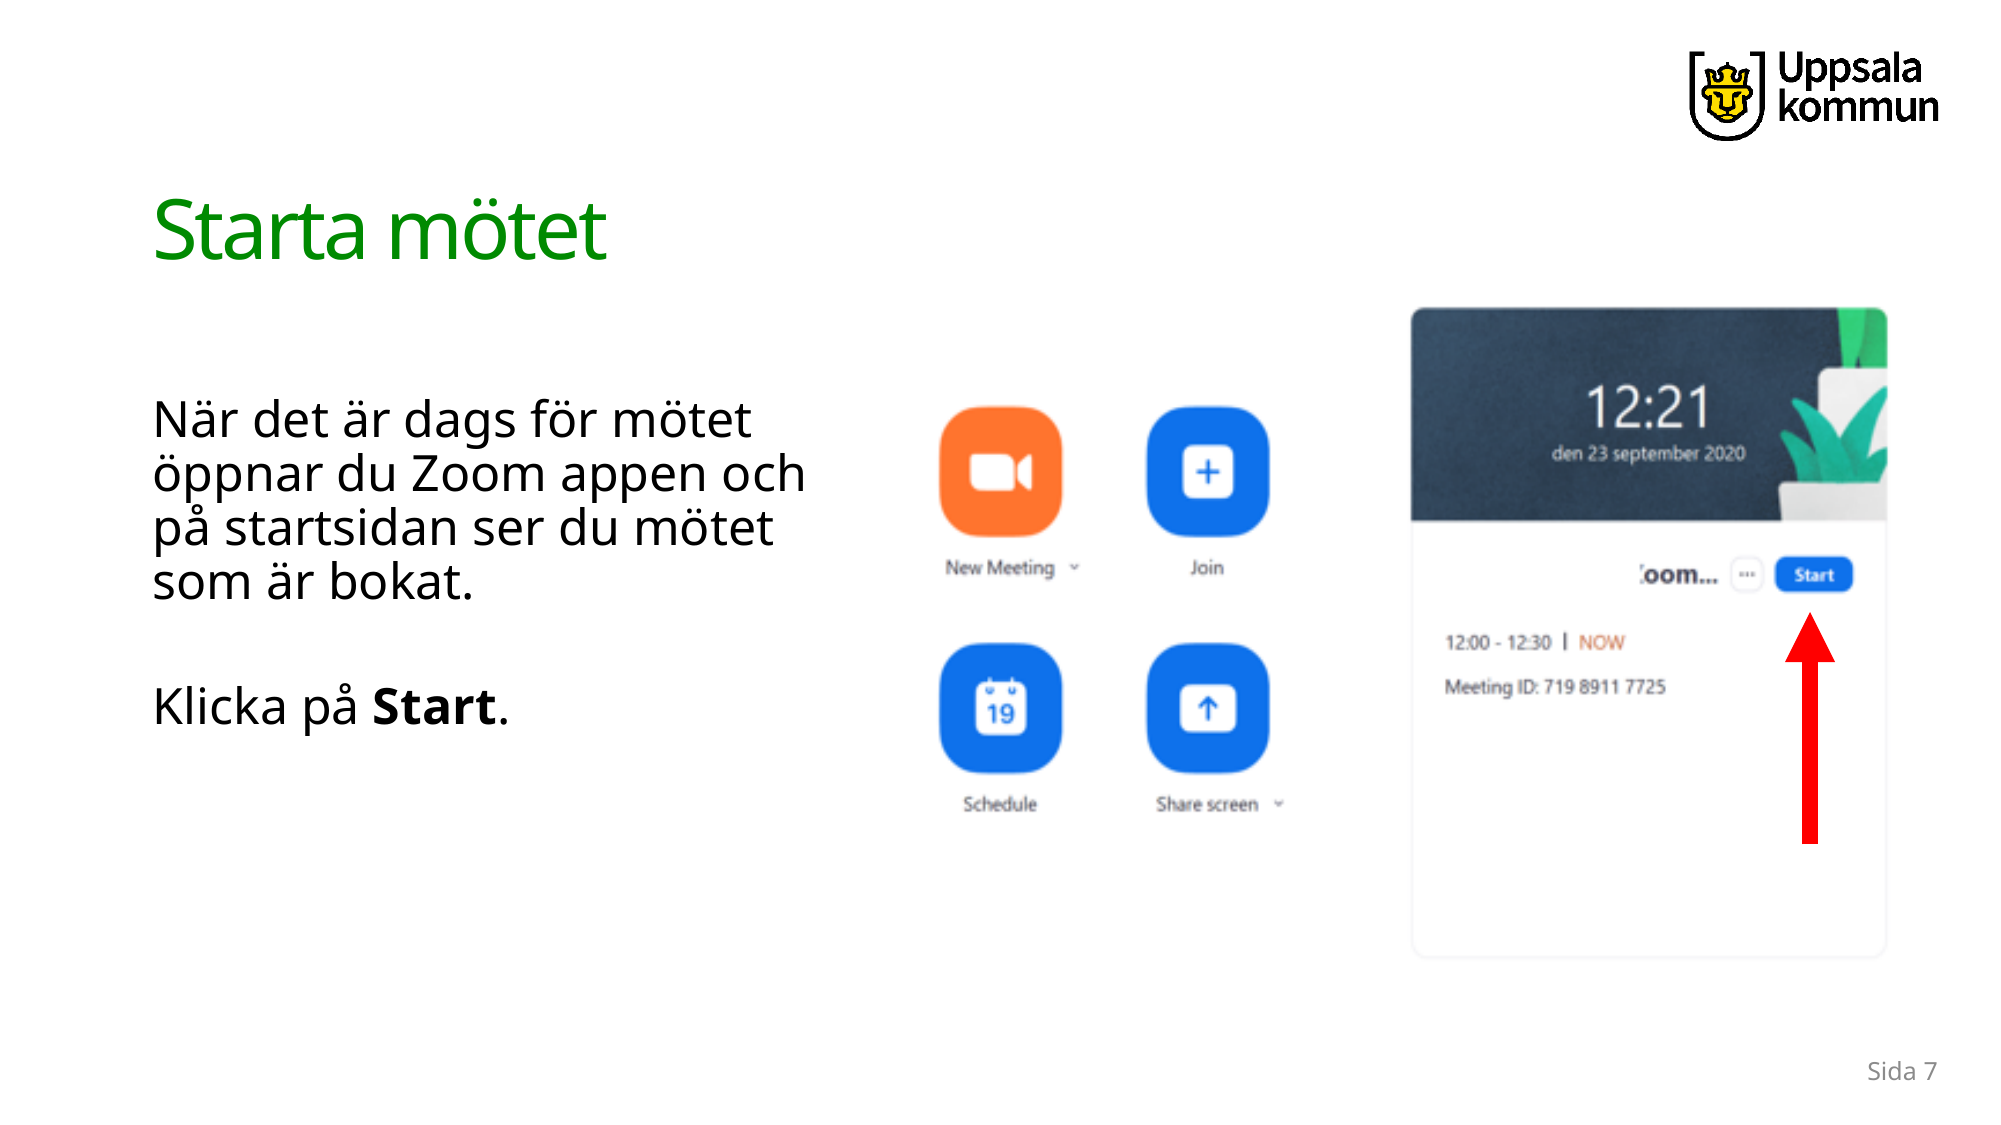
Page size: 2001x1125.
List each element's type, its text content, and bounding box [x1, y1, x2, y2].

title Starta mötet [137, 159, 876, 285]
slide_number Sida 7 [1502, 1042, 1953, 1103]
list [875, 220, 1932, 1008]
list När det är dags för mötet öppnar du Zoom appen och på startsidan ser du mötet som är bokat. Klicka på Start. [137, 386, 869, 960]
picture [1674, 36, 1953, 156]
